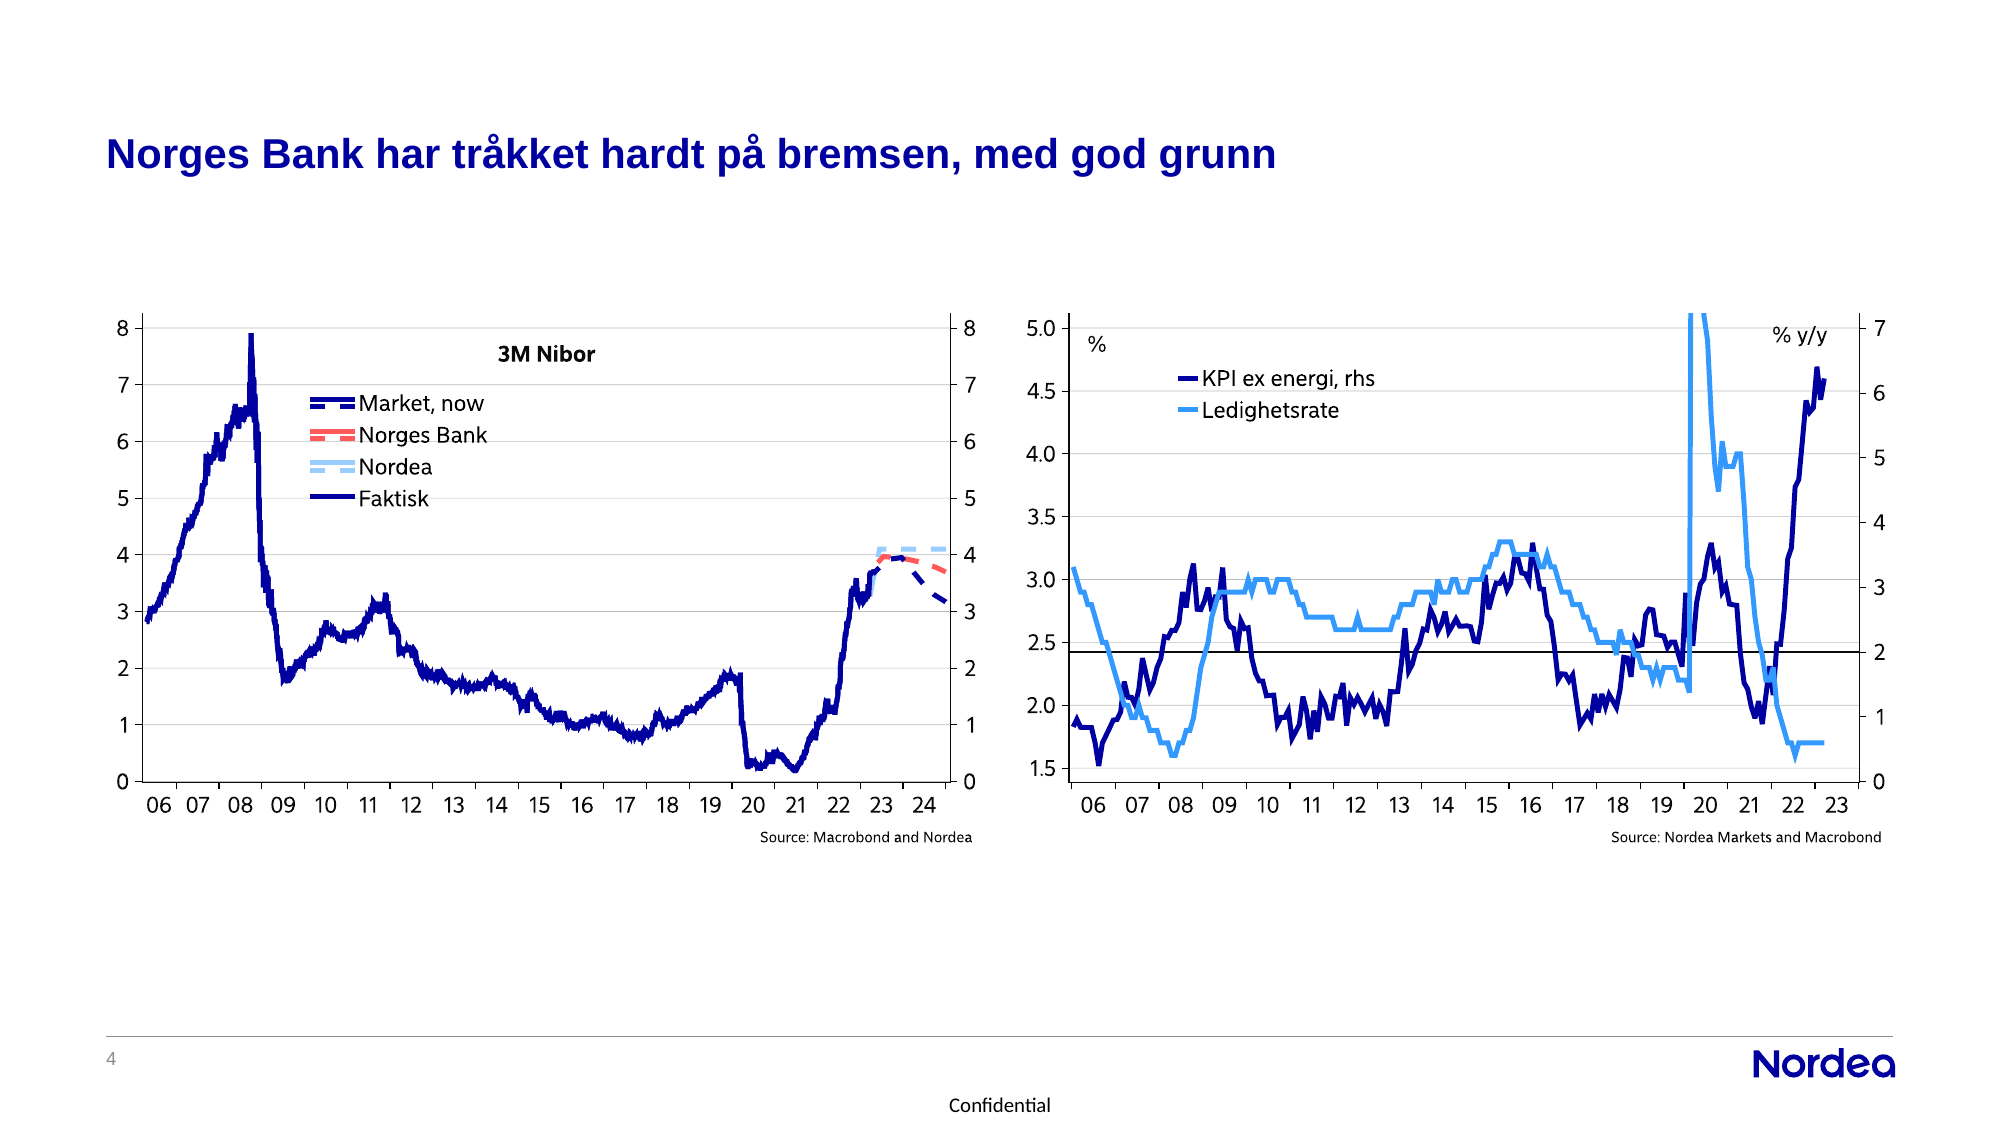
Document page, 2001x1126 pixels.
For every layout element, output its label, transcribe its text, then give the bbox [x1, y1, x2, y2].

title Norges Bank har tråkket hardt på bremsen, med god grunn [106, 59, 1841, 178]
slide_number 4 [106, 1045, 160, 1070]
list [105, 303, 987, 860]
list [1015, 303, 1896, 860]
